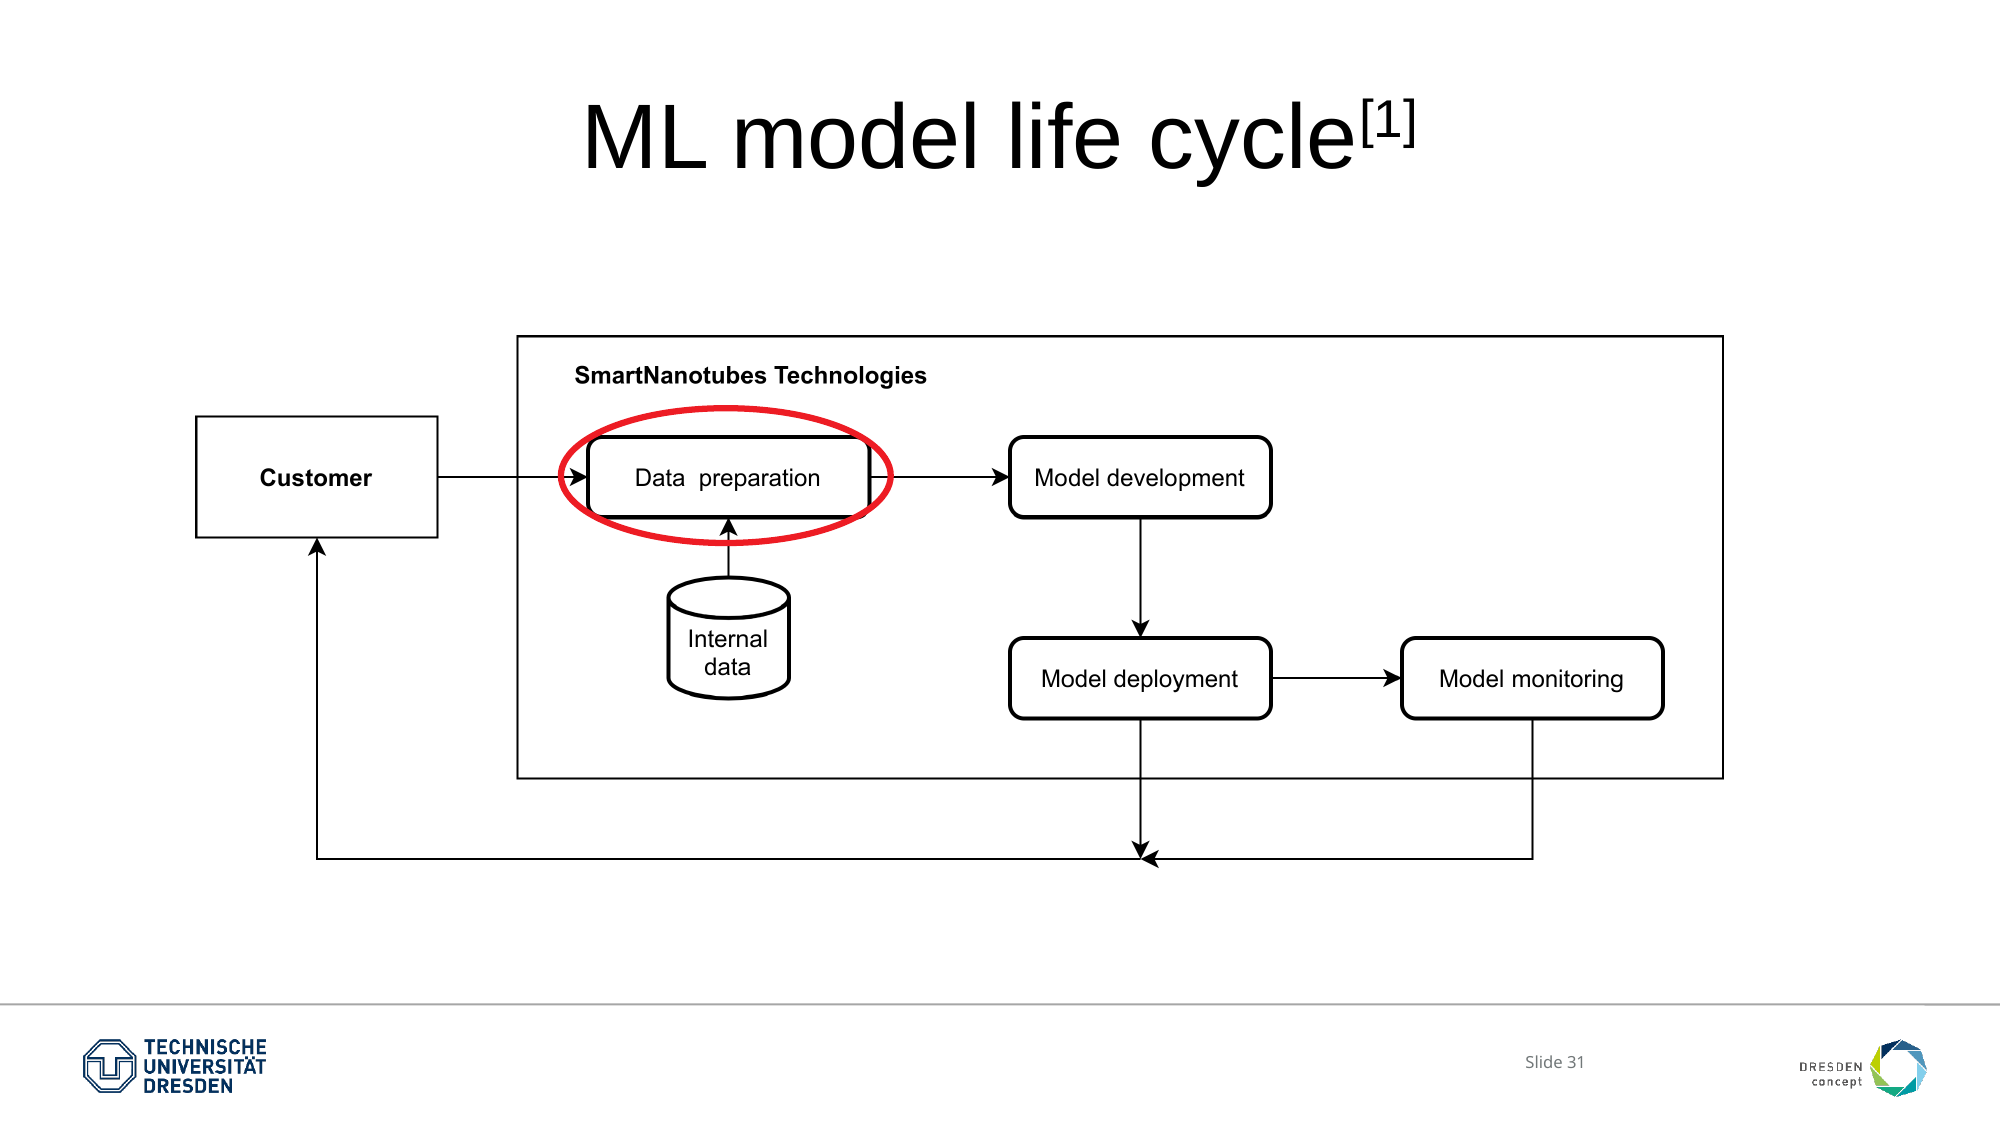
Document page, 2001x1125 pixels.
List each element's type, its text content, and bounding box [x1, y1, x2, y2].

picture [1800, 1039, 1927, 1097]
picture [194, 335, 1724, 877]
picture [83, 1039, 266, 1093]
text_box ML model life cycle[1] [99, 44, 1900, 233]
